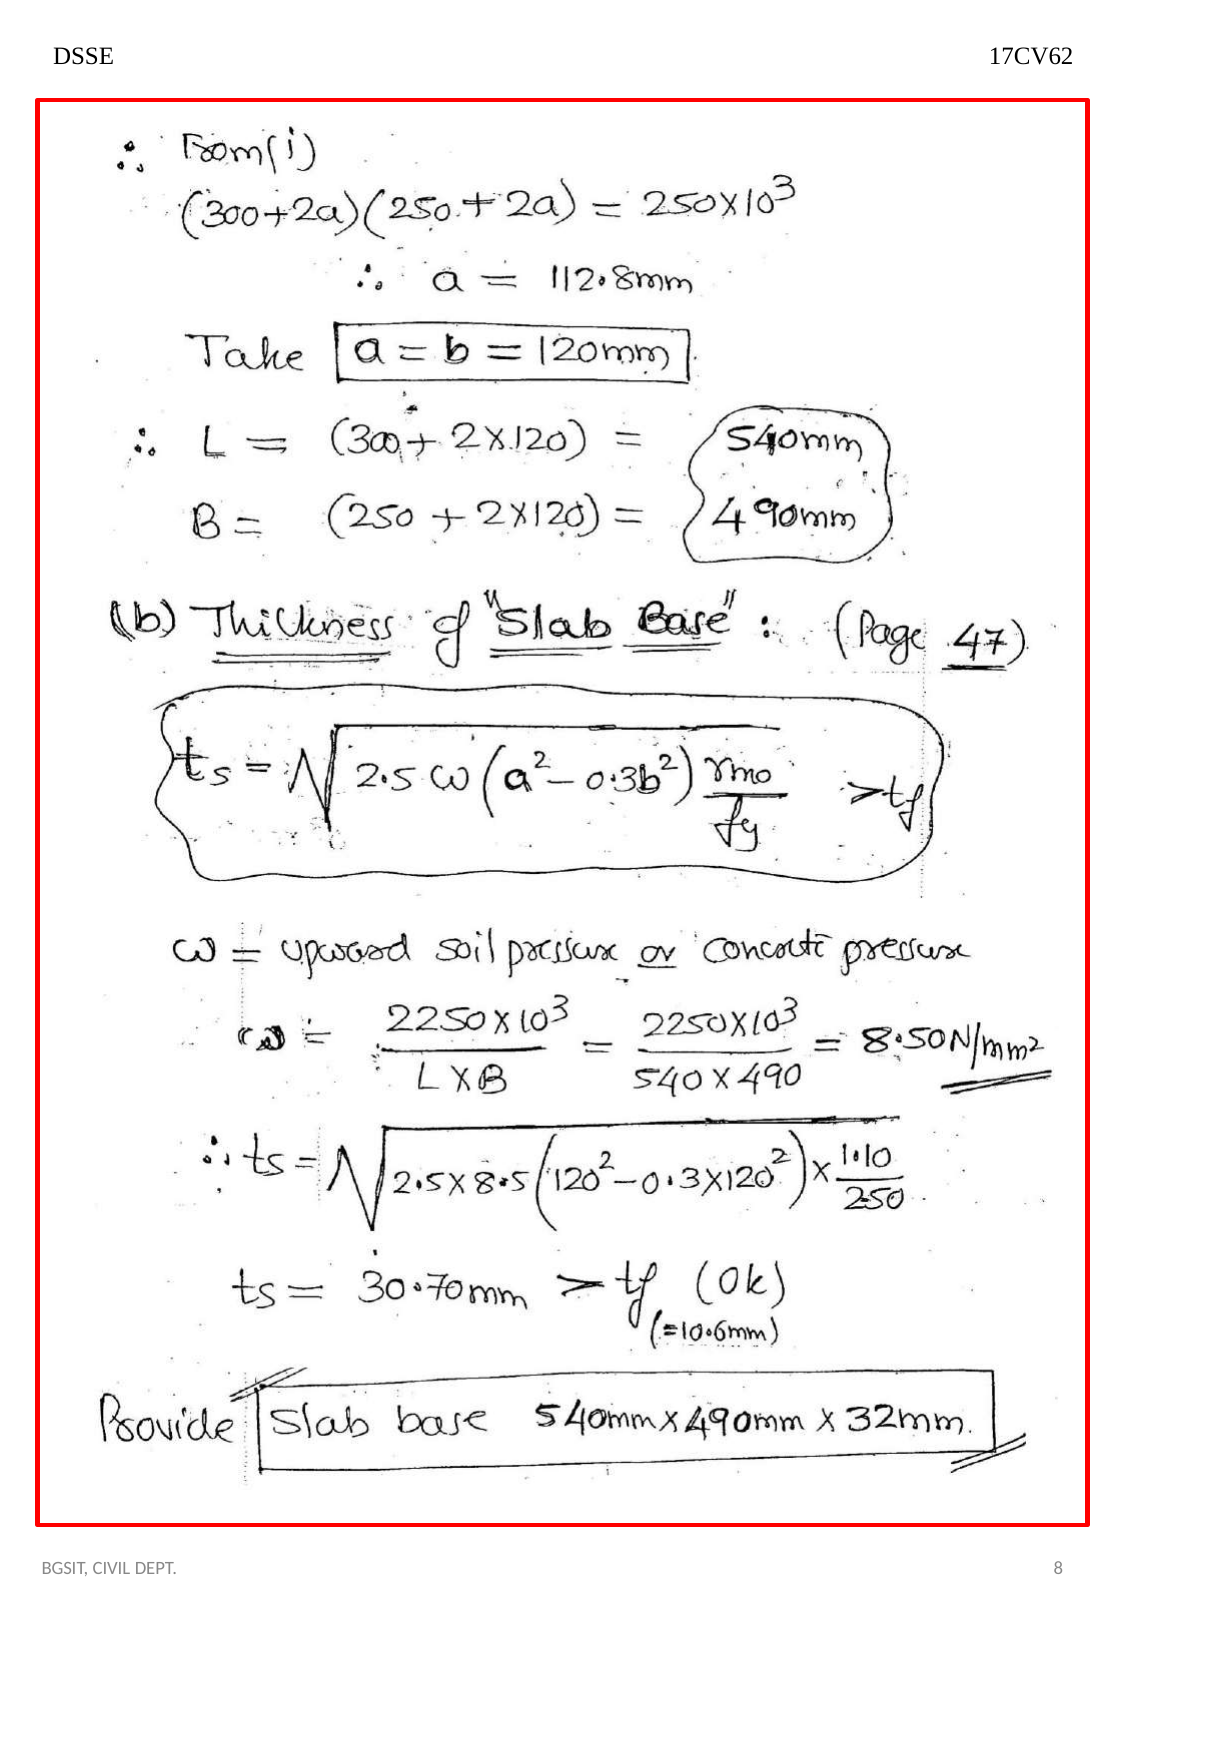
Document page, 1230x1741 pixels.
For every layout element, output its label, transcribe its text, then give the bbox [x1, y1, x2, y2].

text_box 17CV62 [986, 37, 1076, 70]
text_box DSSE [50, 37, 117, 70]
text_box 8 [1047, 1558, 1079, 1579]
text_box BGSIT, CIVIL DEPT. [39, 1558, 184, 1579]
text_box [34, 97, 1091, 1528]
